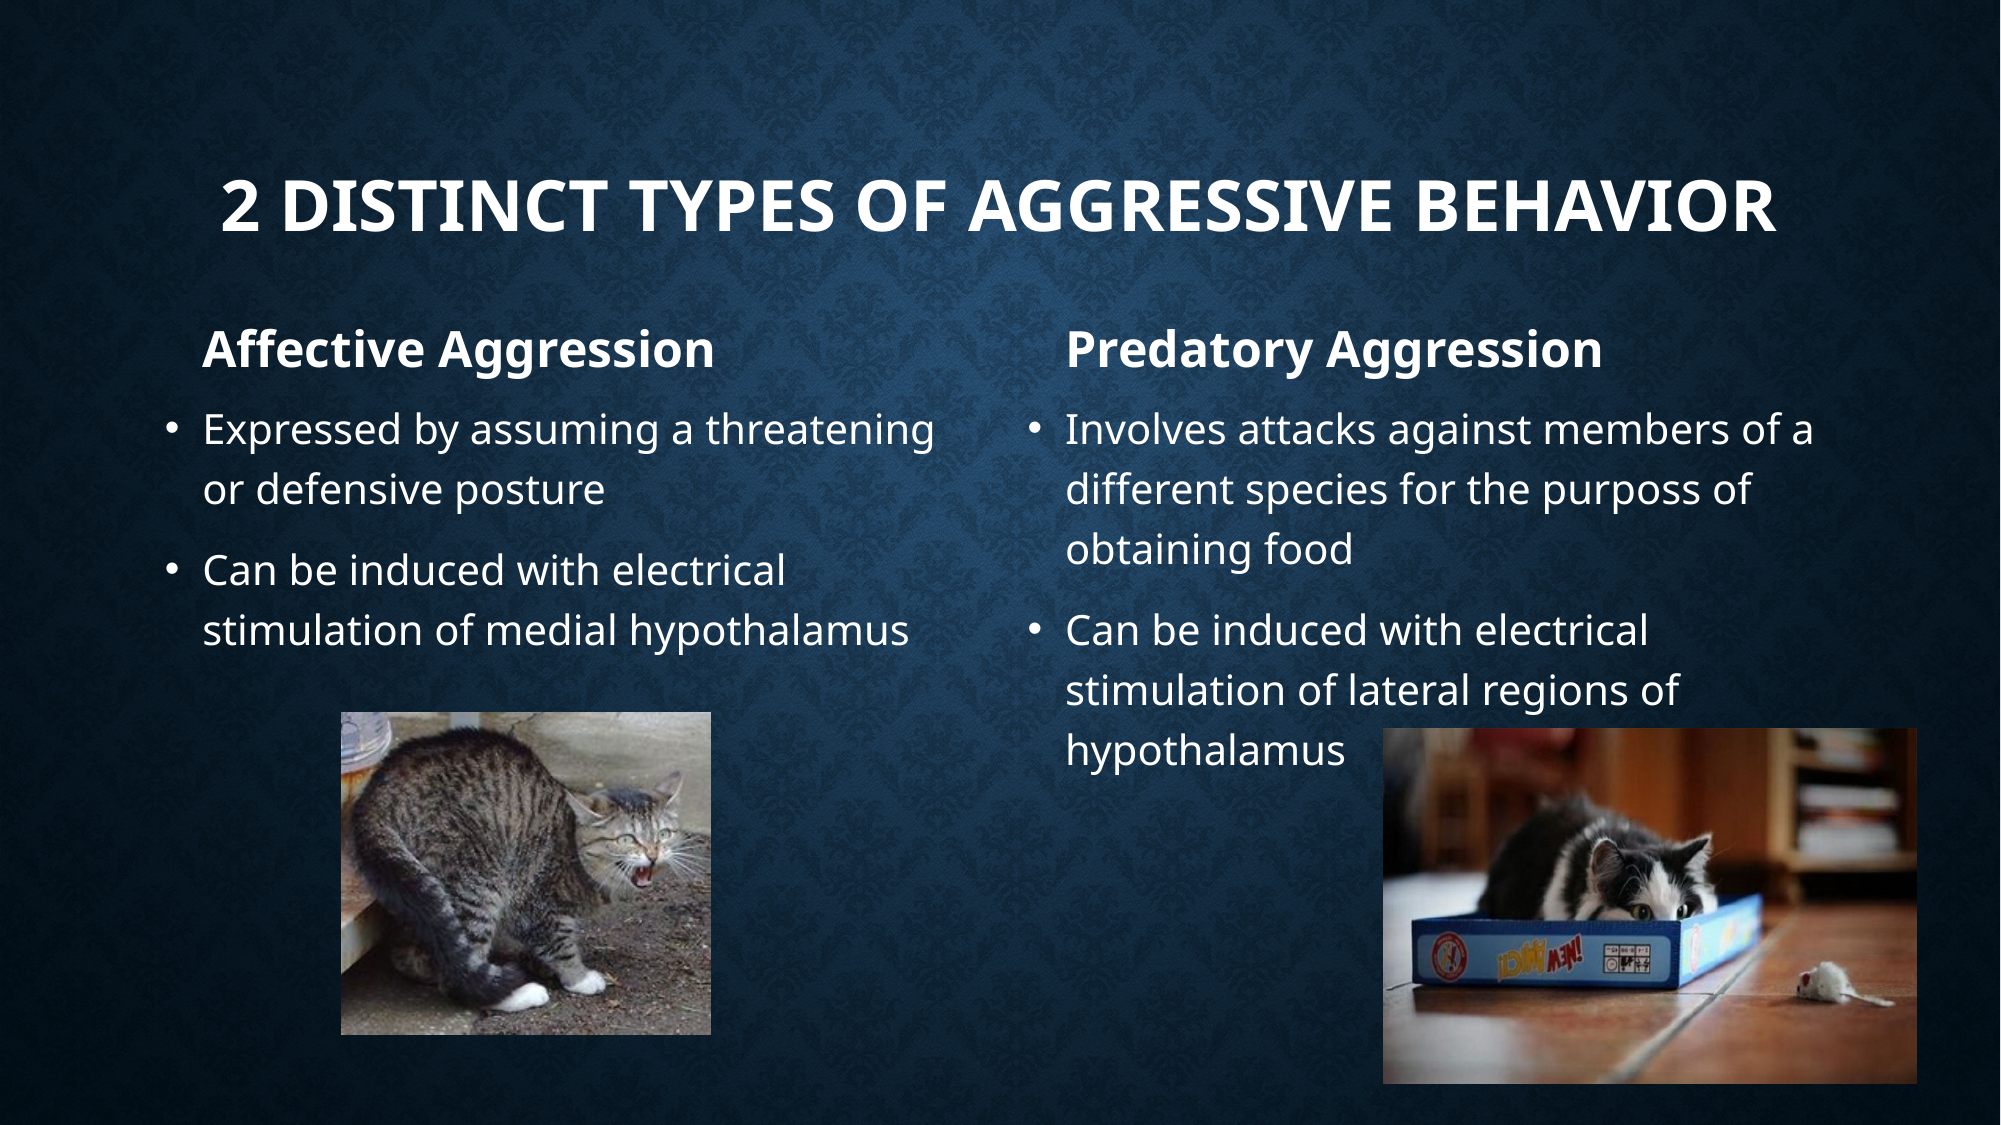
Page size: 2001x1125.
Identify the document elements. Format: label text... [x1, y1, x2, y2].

list Involves attacks against members of a different species for the purposs of obtaining food Can be induced with electrical stimulation of lateral regions of hypothalamus [1012, 385, 1849, 858]
picture [341, 712, 711, 1035]
list Predatory Aggression [1050, 249, 1849, 385]
list Affective Aggression [187, 249, 988, 385]
picture [1383, 728, 1918, 1084]
title 2 distinct types of aggressive behavior [149, 99, 1849, 318]
list Expressed by assuming a threatening or defensive posture Can be induced with electrical stimulation of medial hypothalamus [149, 385, 988, 858]
